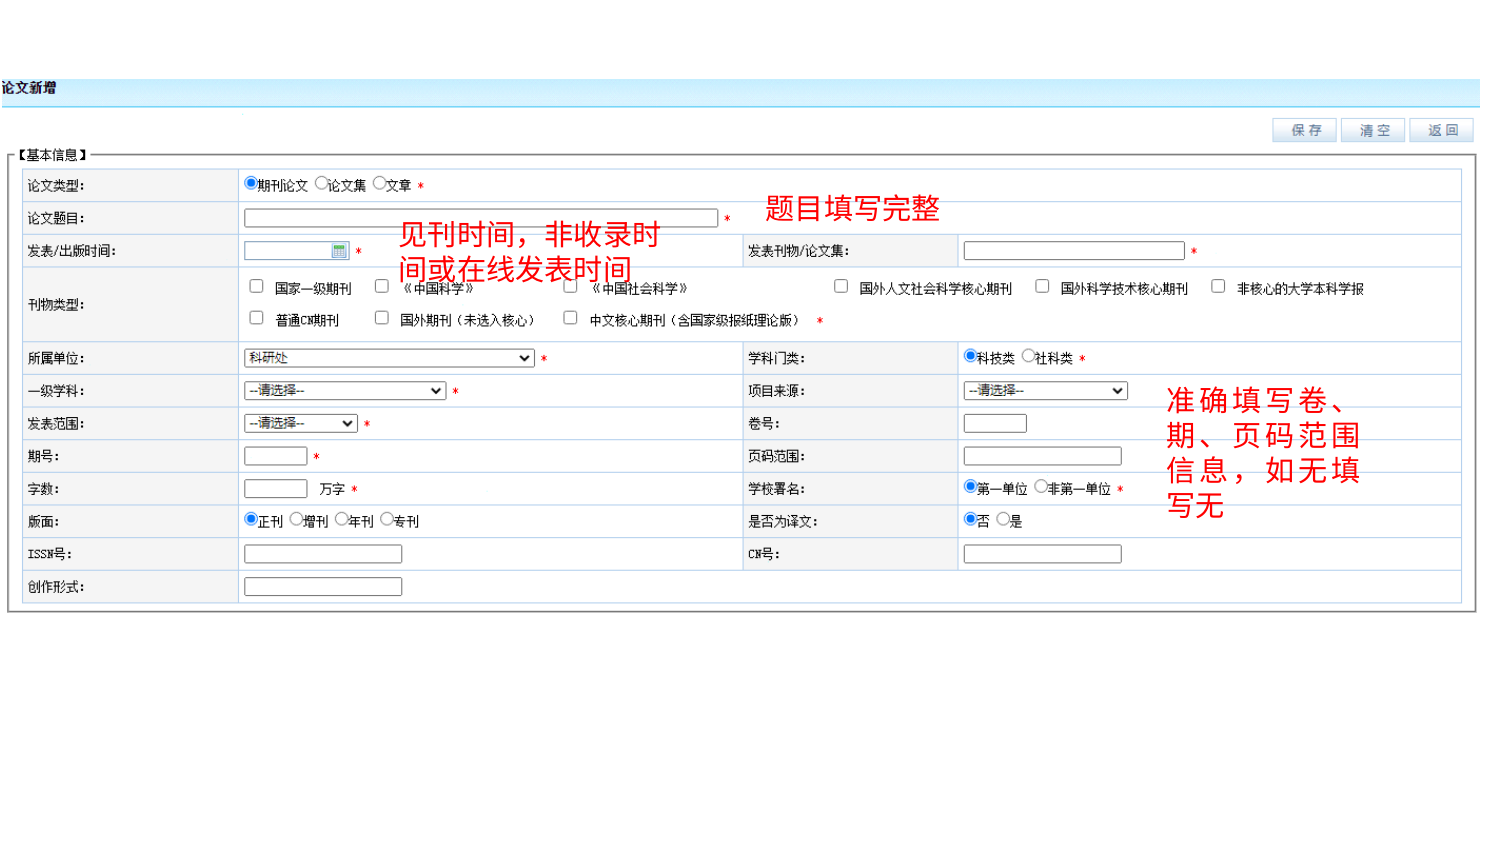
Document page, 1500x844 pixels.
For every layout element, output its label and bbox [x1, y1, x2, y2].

picture [2, 79, 1480, 615]
